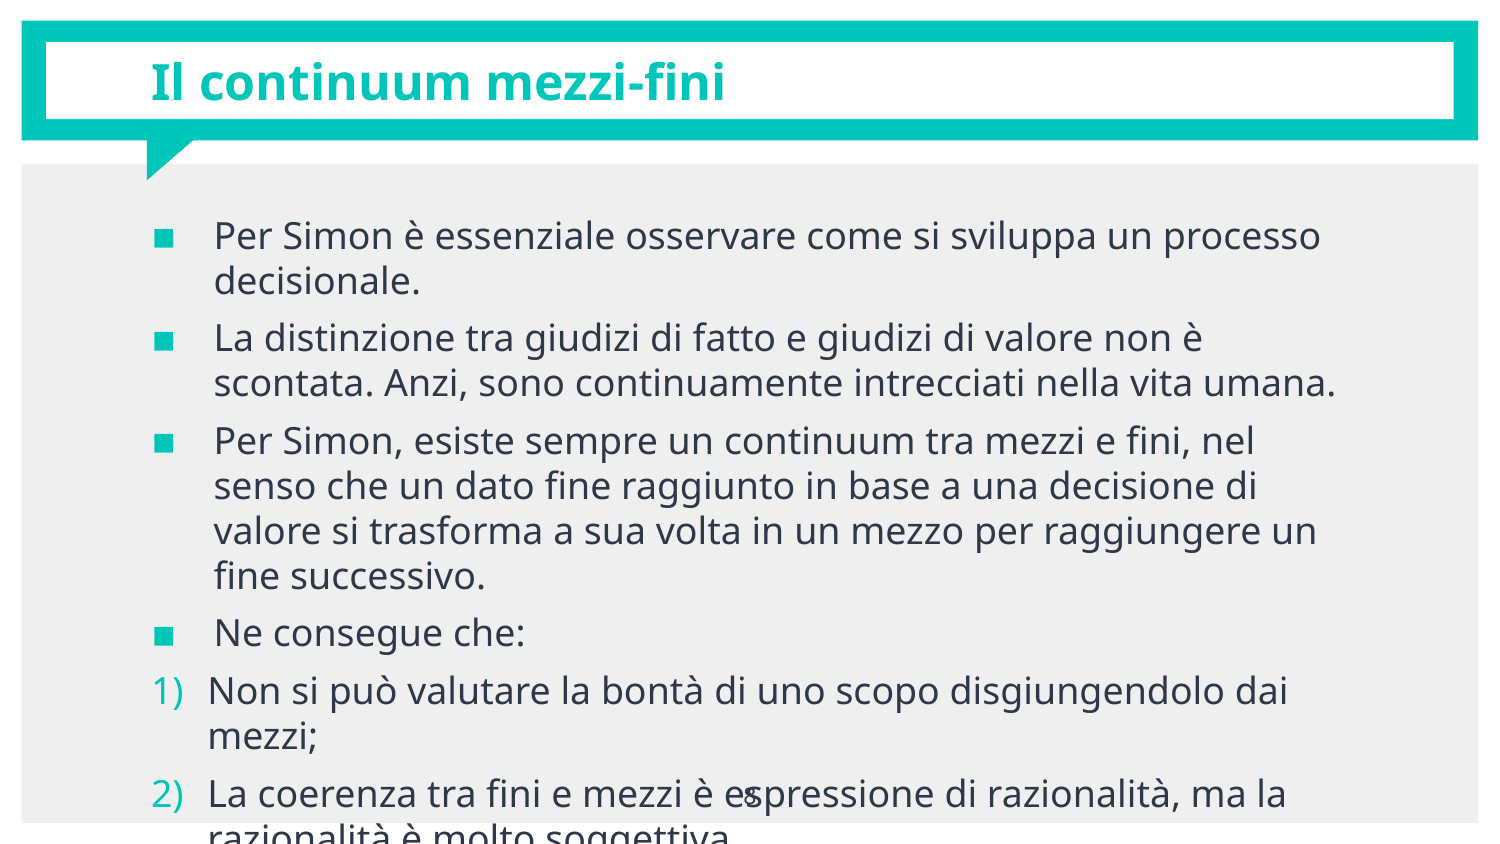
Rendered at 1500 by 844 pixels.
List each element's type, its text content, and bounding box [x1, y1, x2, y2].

list Per Simon è essenziale osservare come si sviluppa un processo decisionale. La distinzione tra giudizi di fatto e giudizi di valore non è scontata. Anzi, sono continuamente intrecciati nella vita umana. Per Simon, esiste sempre un continuum tra mezzi e fini, nel senso che un dato fine raggiunto in base a una decisione di valore si trasforma a sua volta in un mezzo per raggiungere un fine successivo. Ne consegue che: Non si può valutare la bontà di uno scopo disgiungendolo dai mezzi; La coerenza tra fini e mezzi è espressione di razionalità, ma la razionalità è molto soggettiva La razionalità è tanto più debole quanto più lunga è la catena di decisioni. [123, 196, 1377, 808]
slide_number 8 [705, 766, 795, 832]
title Il continuum mezzi-fini [136, 20, 1441, 141]
